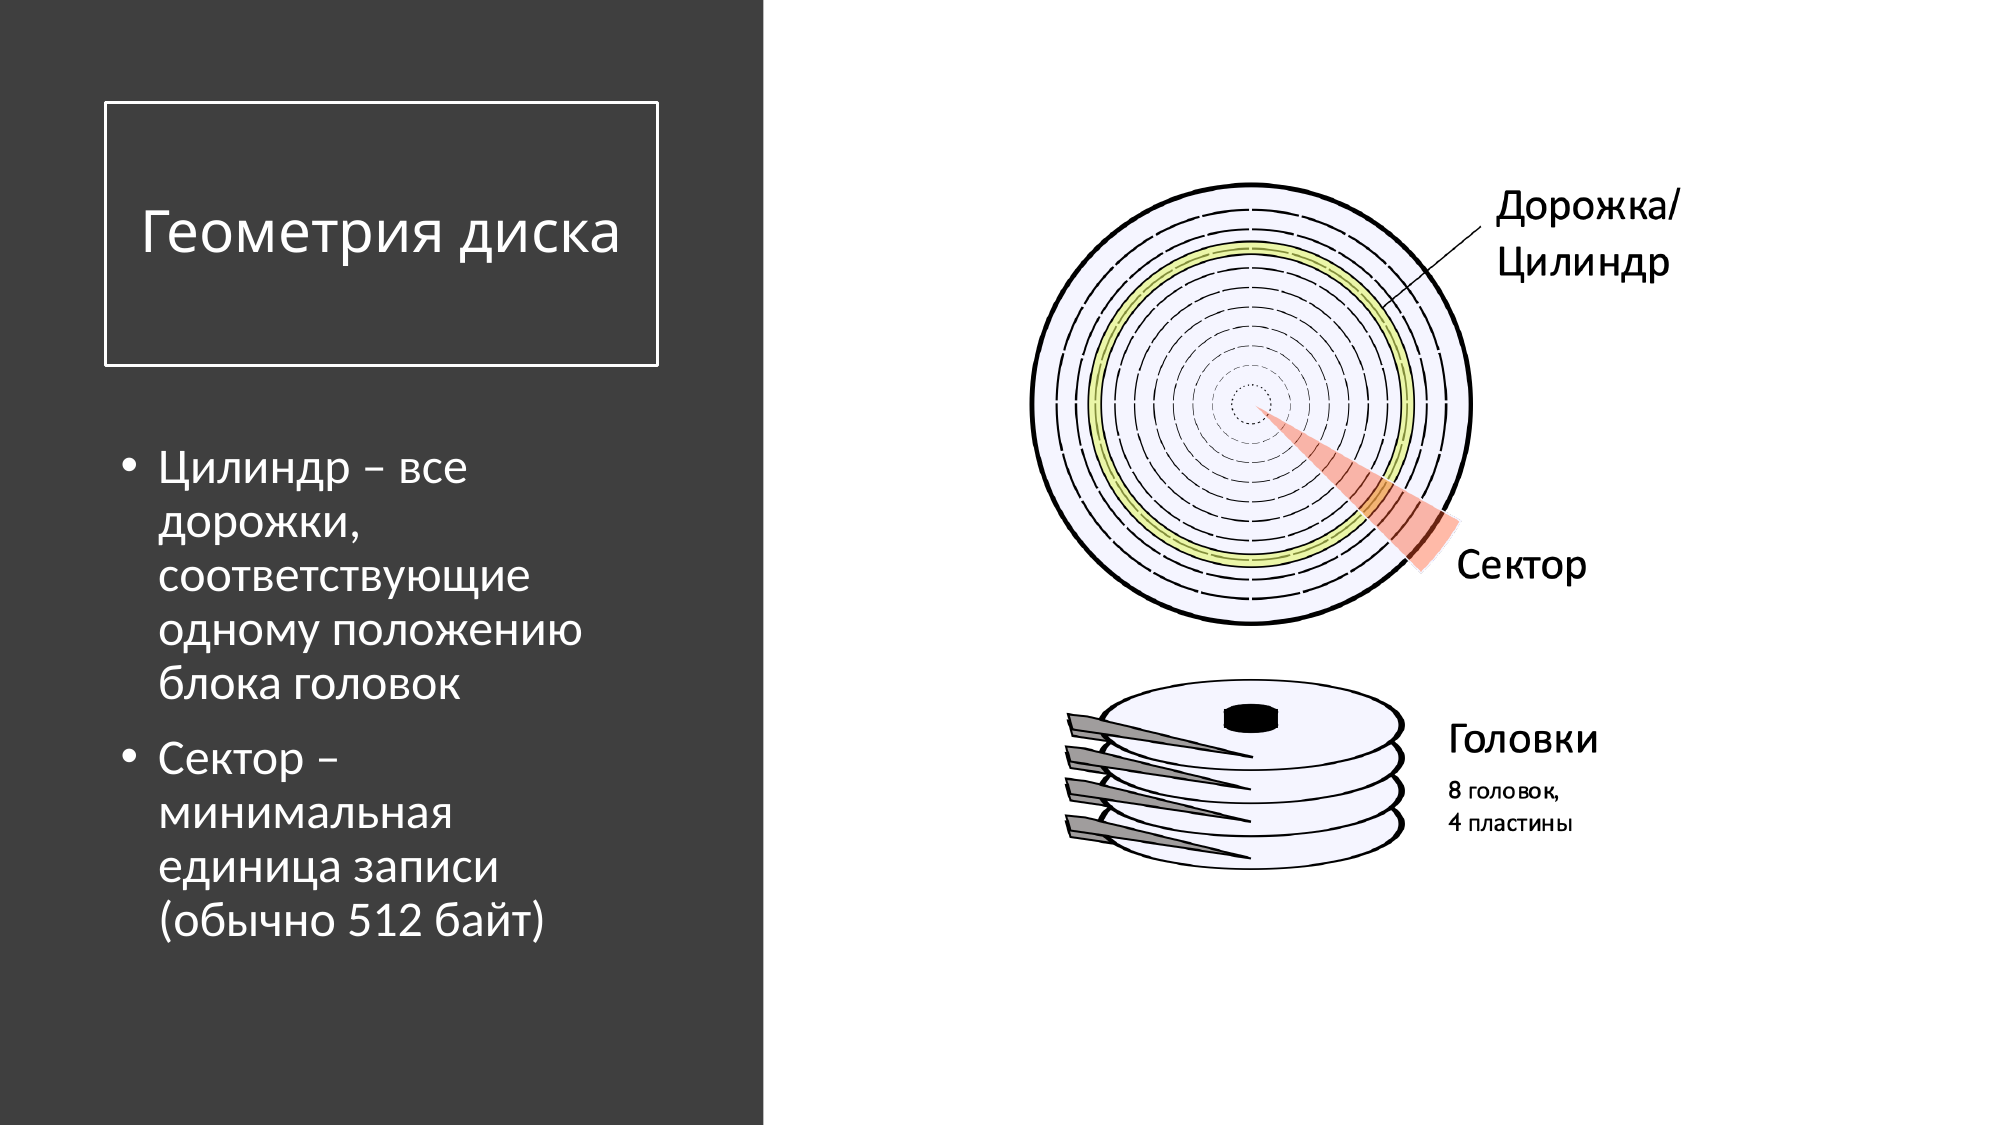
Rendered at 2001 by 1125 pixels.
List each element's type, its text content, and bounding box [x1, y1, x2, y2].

list Цилиндр – все дорожки, соответствующие одному положению блока головок Сектор – минимальная единица записи (обычно 512 байт) [105, 432, 658, 994]
title Геометрия диска [105, 102, 658, 366]
text_box [0, 0, 764, 1125]
picture [969, 105, 1795, 993]
